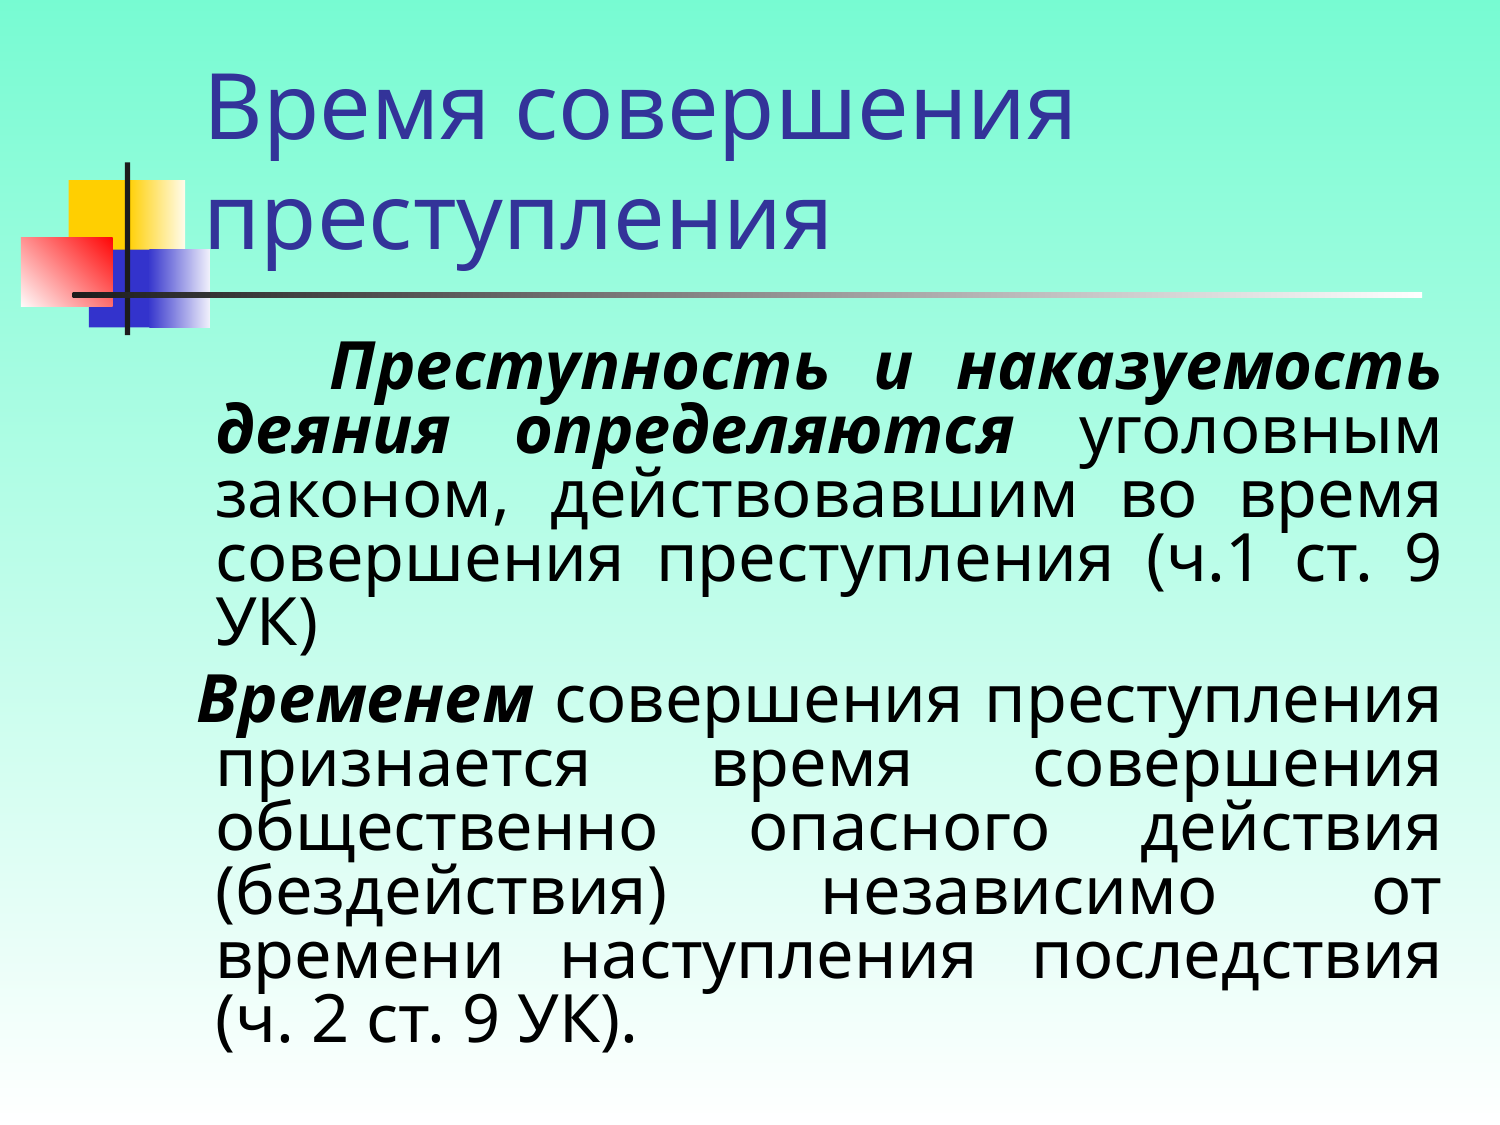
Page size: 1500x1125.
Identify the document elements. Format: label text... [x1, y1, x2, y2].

title Время совершения преступления [188, 34, 1468, 276]
list Преступность и наказуемость деяния определяются уголовным законом, действовавшим во время совершения преступления (ч.1 ст. 9 УК) Временем совершения преступления признается время совершения общественно опасного действия (бездействия) независимо от времени наступления последствия (ч. 2 ст. 9 УК). [100, 330, 1460, 1007]
